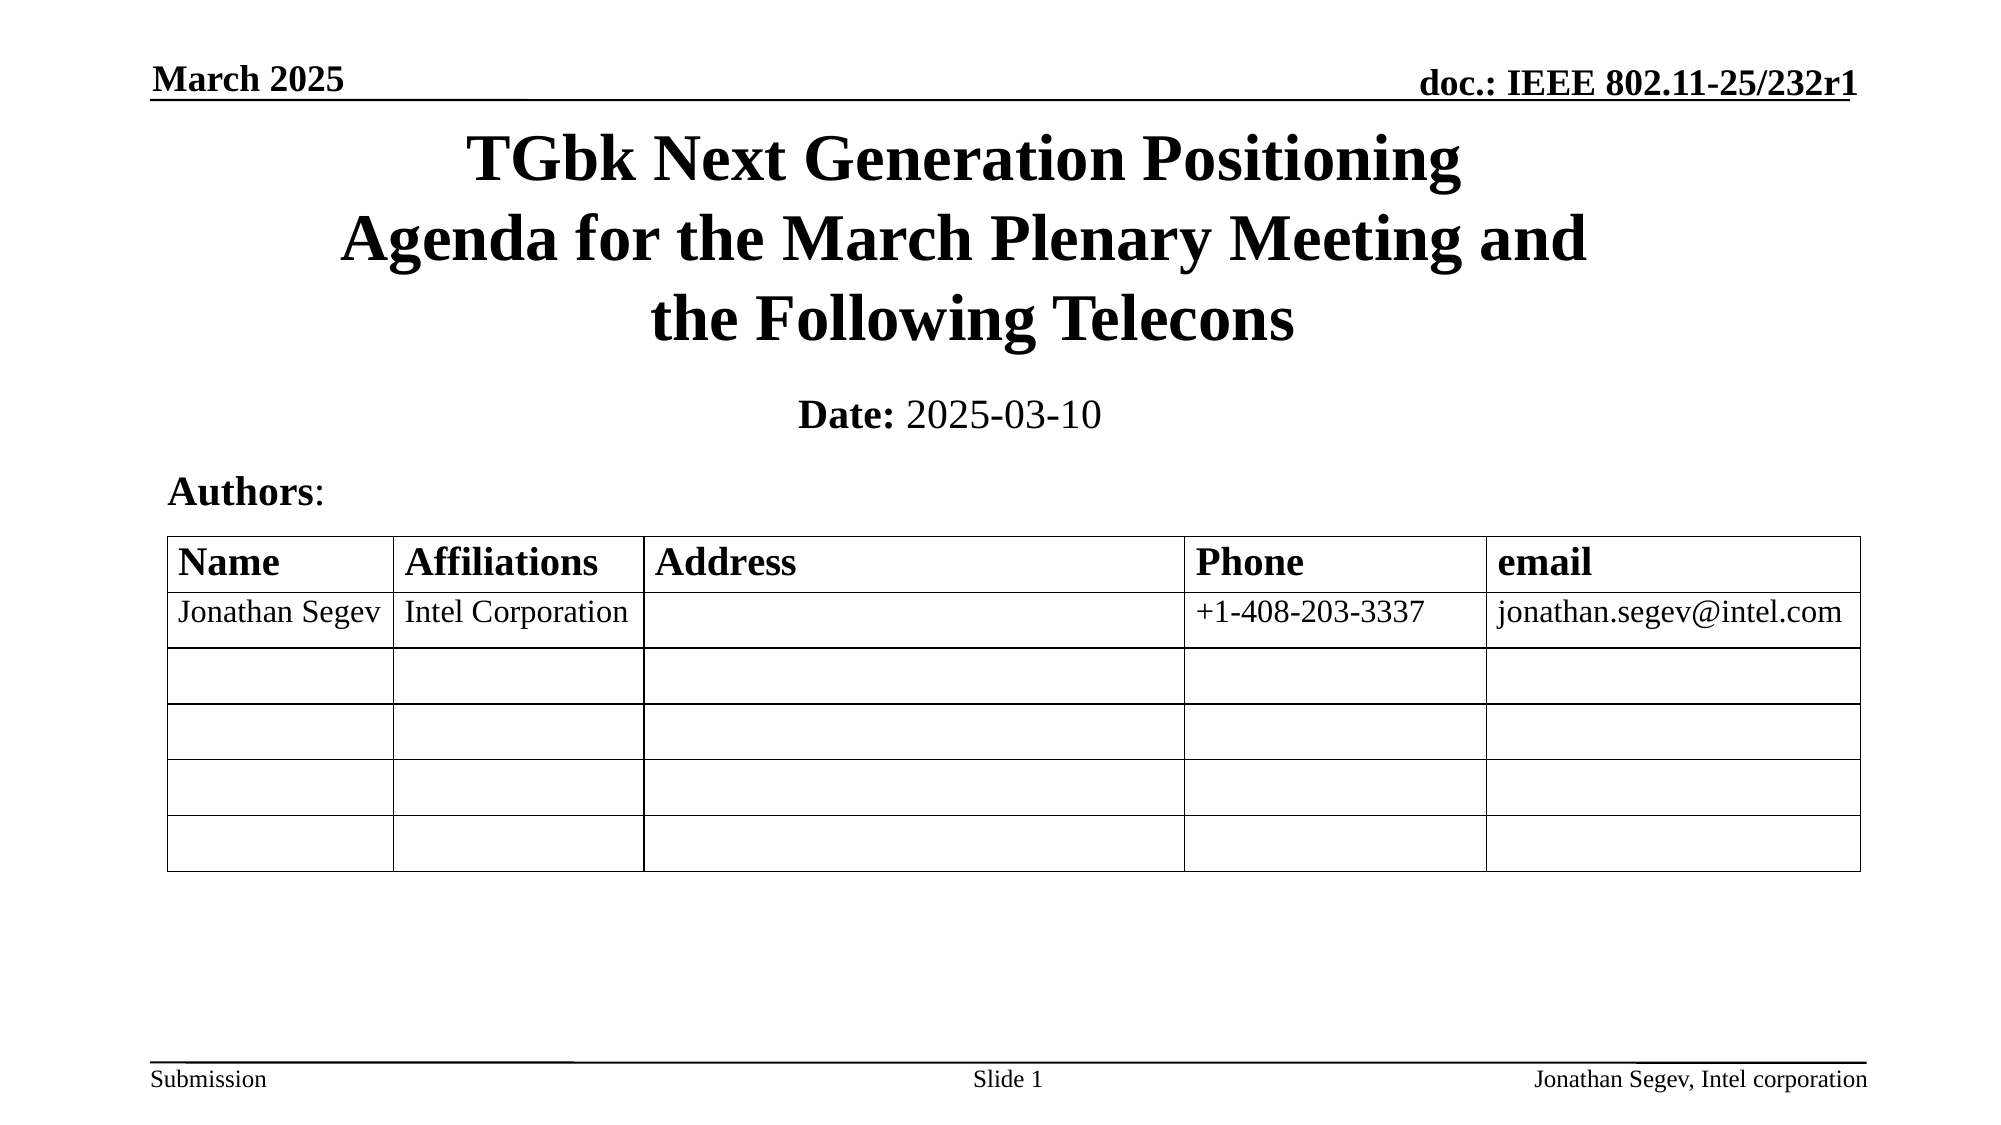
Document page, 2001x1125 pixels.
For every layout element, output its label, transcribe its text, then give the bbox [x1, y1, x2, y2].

footer Jonathan Segev, Intel corporation [1171, 1061, 1869, 1093]
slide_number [152, 54, 563, 100]
title TGbk Next Generation Positioning Agenda for the March Plenary Meeting and the Following Telecons [107, 113, 1839, 355]
slide_number Slide 1 [950, 1061, 1067, 1123]
text_box Authors: [152, 456, 390, 519]
subtitle Date: 2025-03-10 [250, 379, 1651, 443]
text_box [151, 535, 1883, 943]
